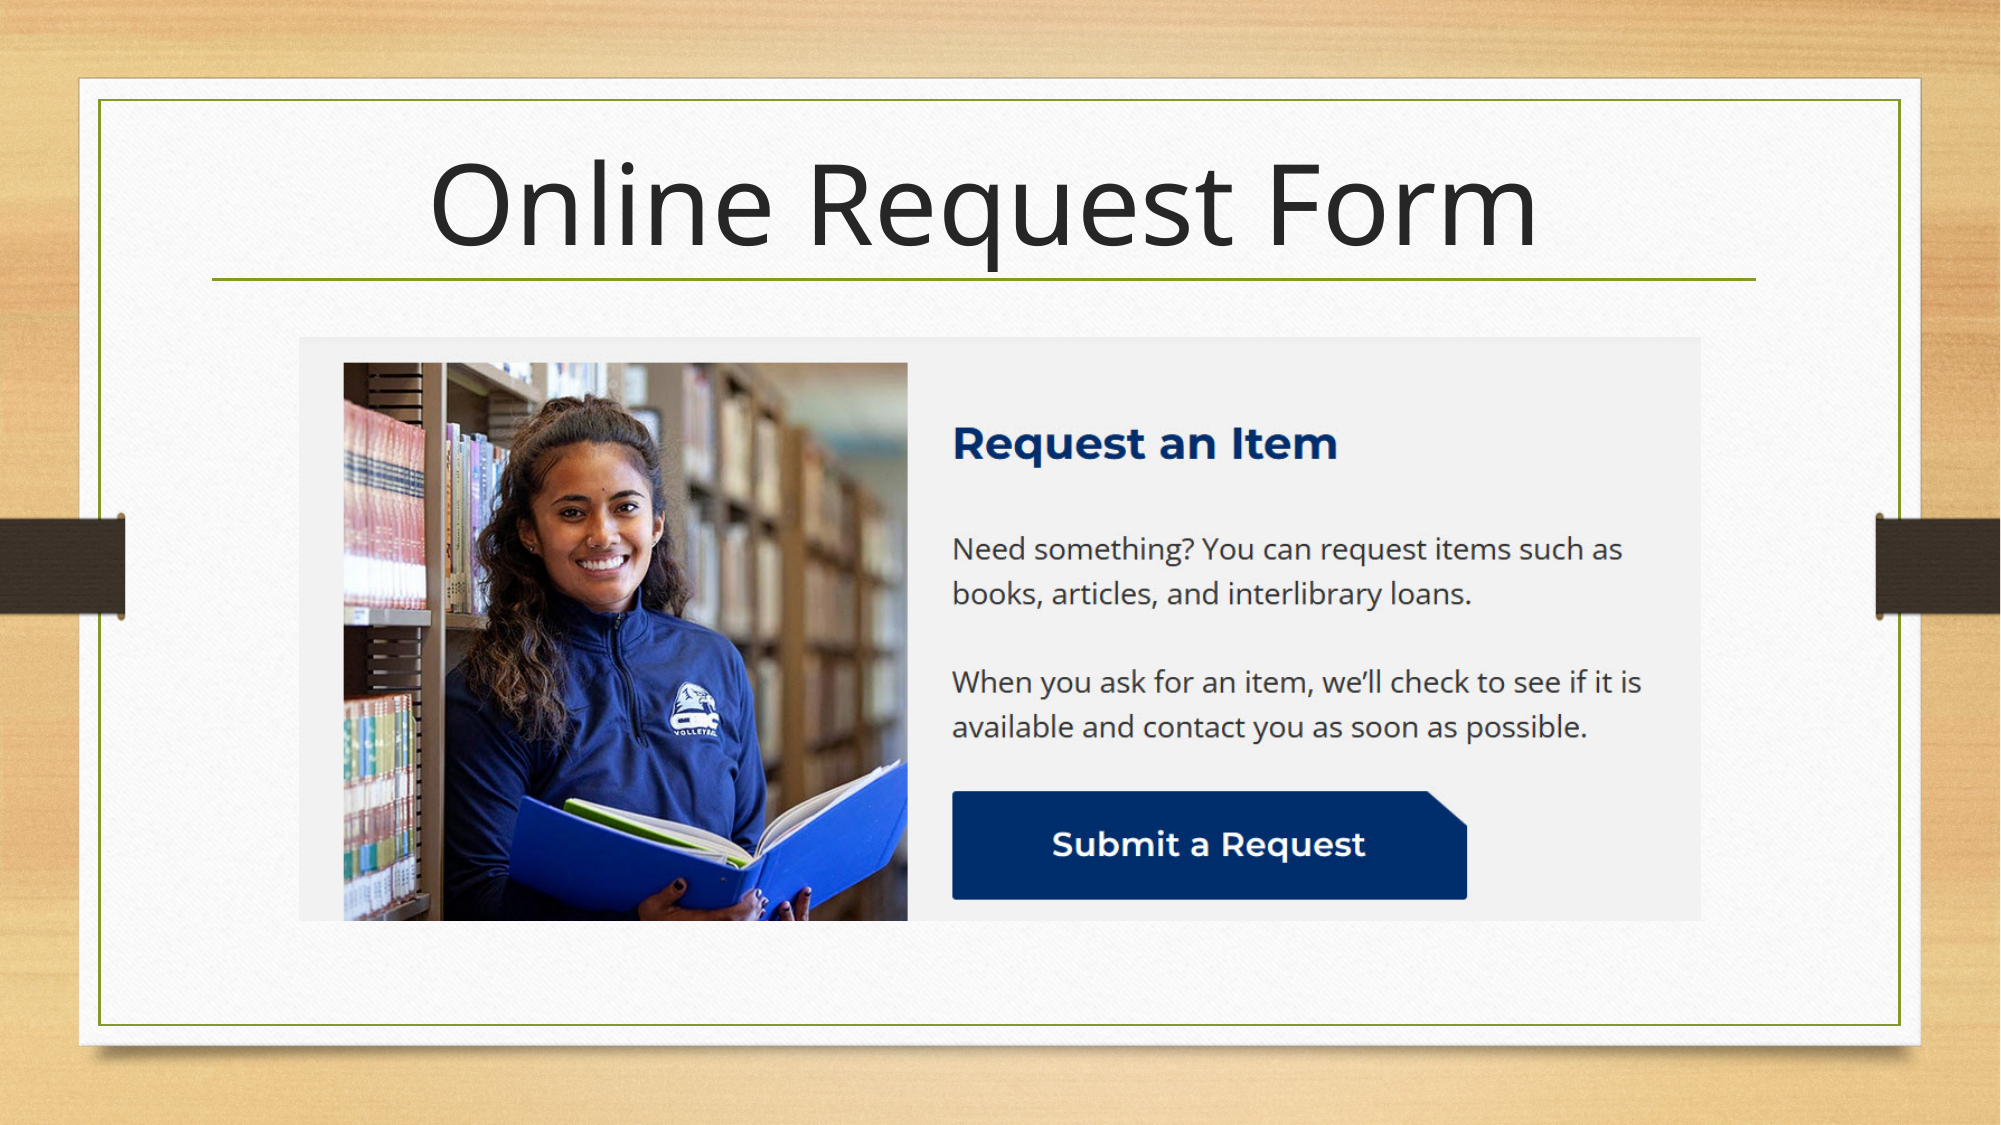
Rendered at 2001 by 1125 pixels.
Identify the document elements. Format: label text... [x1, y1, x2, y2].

picture [0, 0, 2001, 1125]
title Online Request Form [212, 125, 1788, 275]
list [299, 337, 1701, 922]
